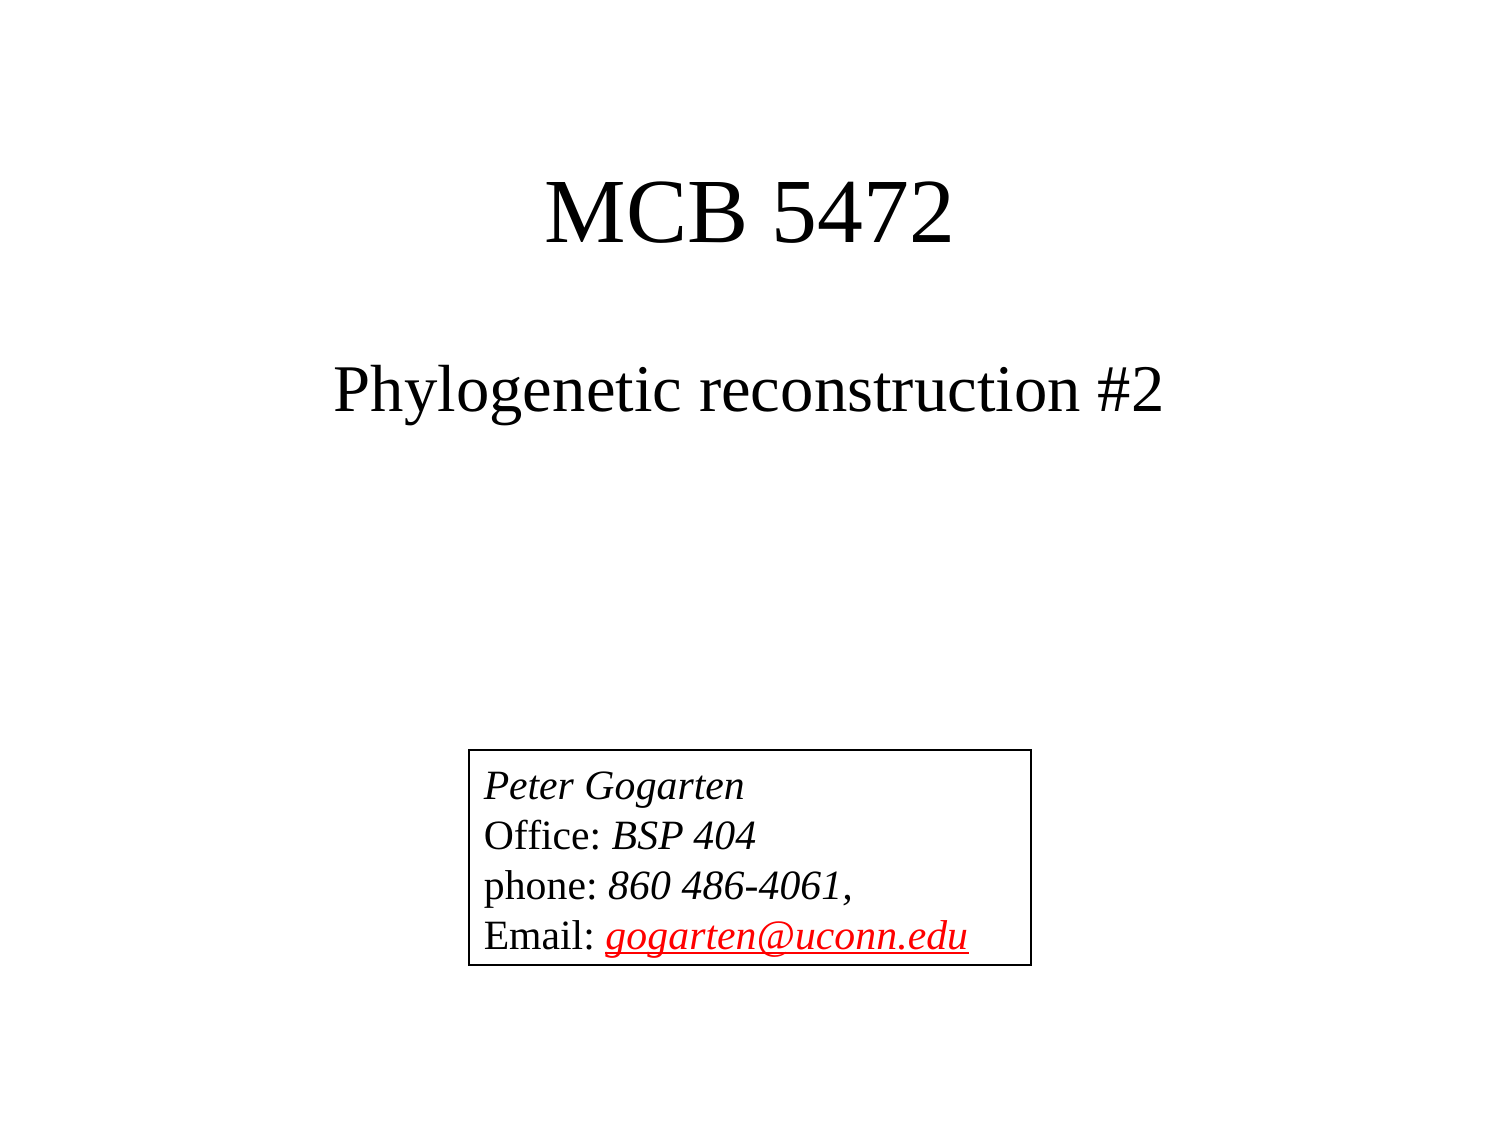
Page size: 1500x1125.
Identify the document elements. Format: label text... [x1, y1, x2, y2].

subtitle Phylogenetic reconstruction #2 [224, 337, 1276, 651]
text_box Peter Gogarten Office: BSP 404 phone: 860 486-4061, Email: gogarten@uconn.edu [468, 749, 1032, 965]
title MCB 5472 [112, 112, 1388, 301]
